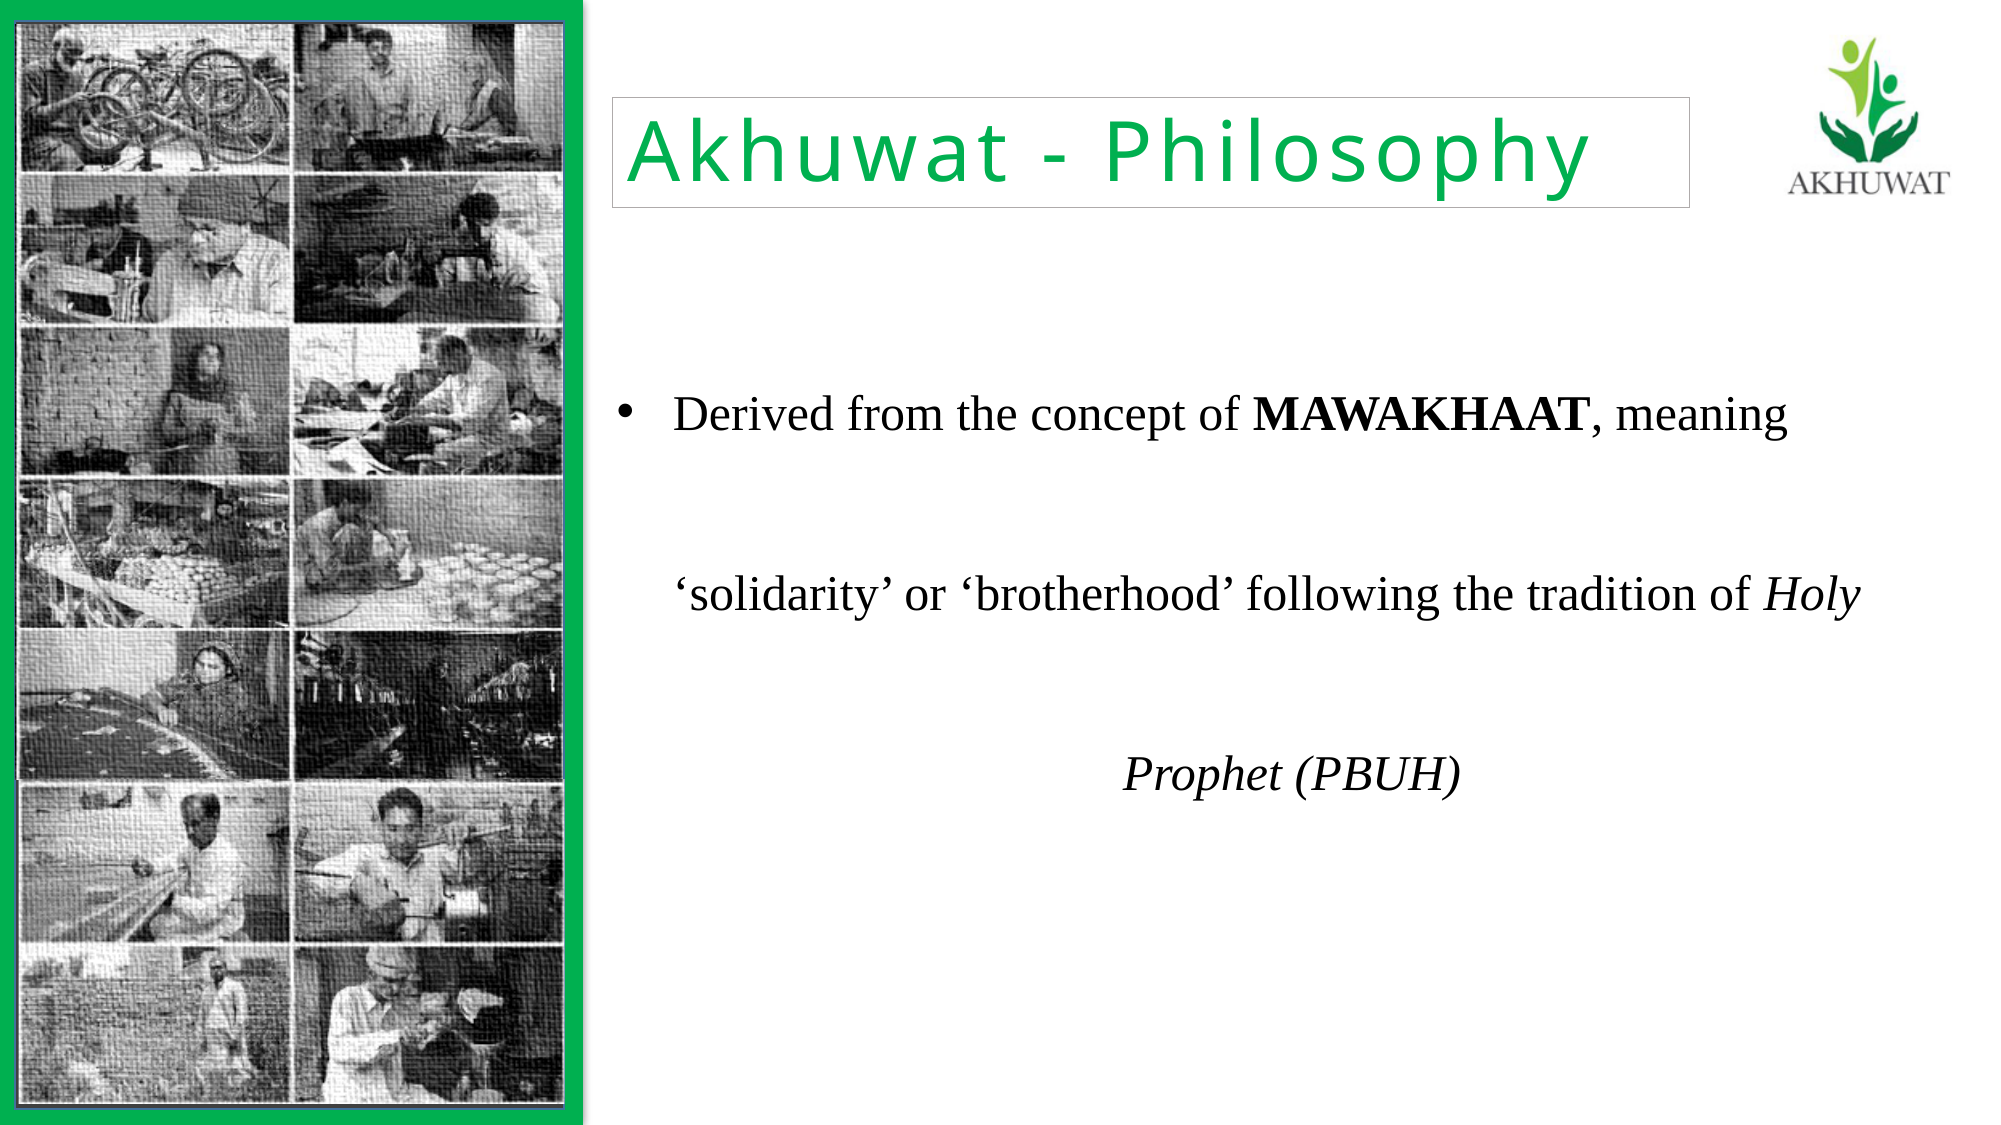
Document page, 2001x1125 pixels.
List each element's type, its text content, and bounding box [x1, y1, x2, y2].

text_box [14, 20, 565, 779]
text_box [0, 0, 583, 1125]
text_box Derived from the concept of MAWAKHAAT, meaning ‘solidarity’ or ‘brotherhood’ following the tradition of Holy Prophet (PBUH) [601, 252, 1958, 808]
title Akhuwat - Philosophy [612, 97, 1690, 208]
picture [14, 24, 565, 1104]
text_box [14, 780, 565, 1110]
picture [1778, 24, 1961, 208]
text_box [583, 243, 1946, 844]
